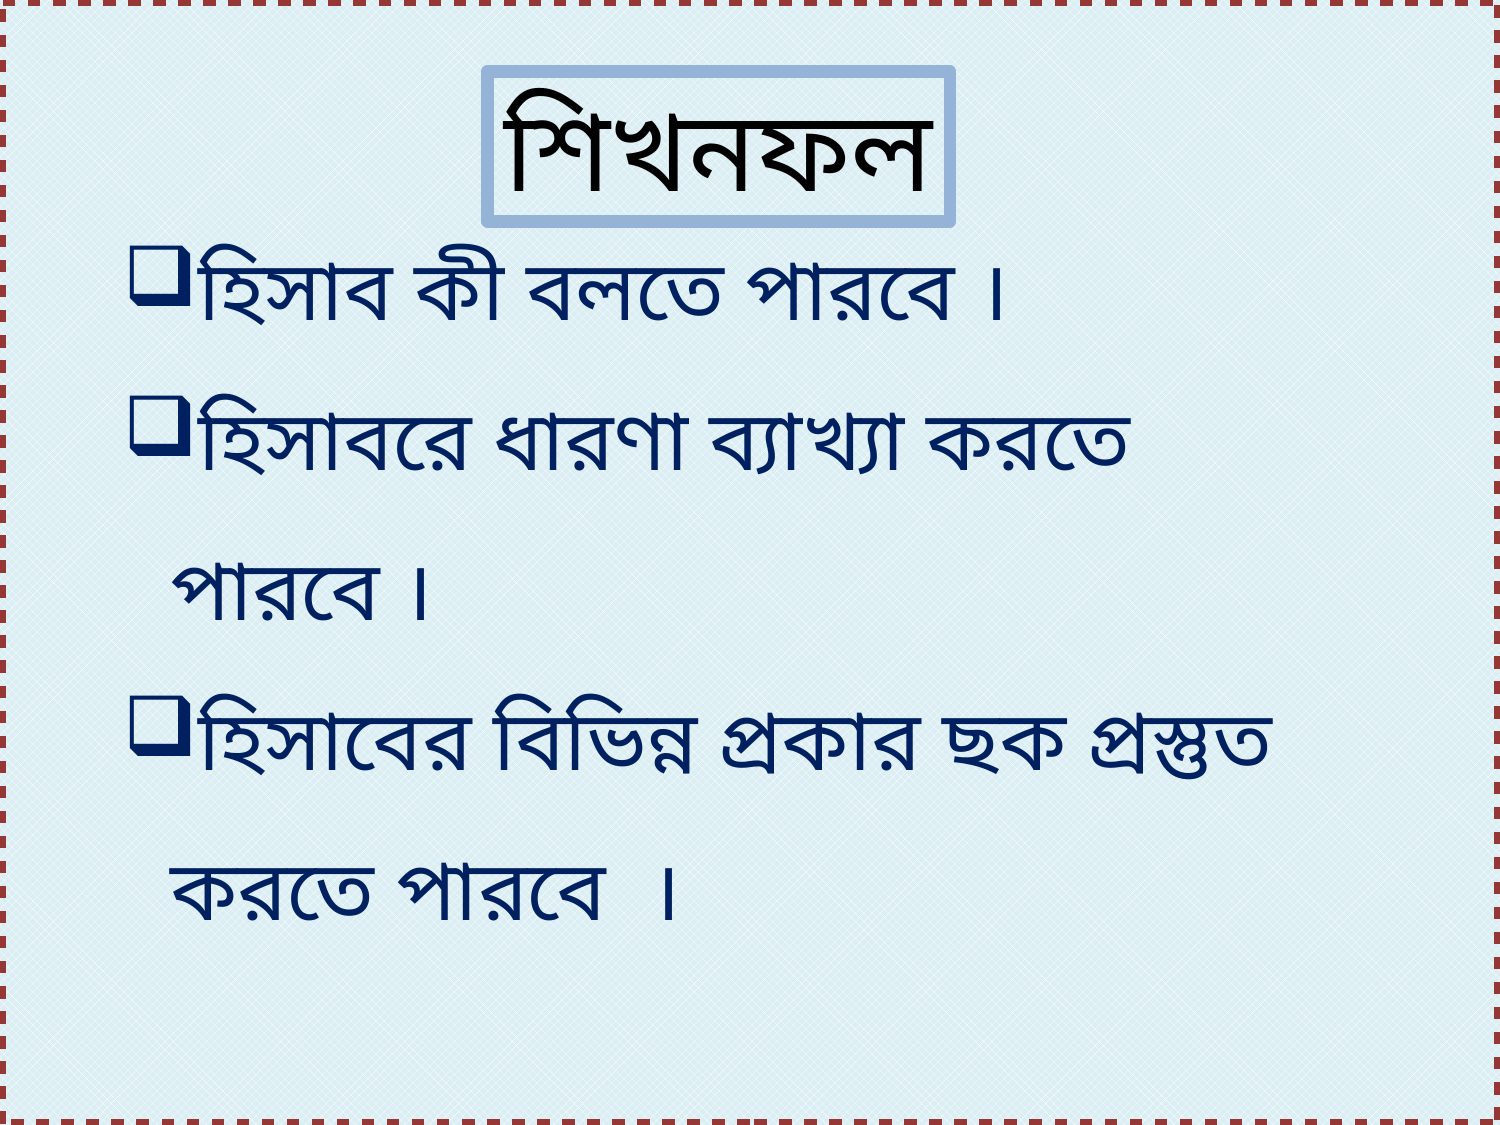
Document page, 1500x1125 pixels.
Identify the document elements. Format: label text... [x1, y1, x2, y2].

text_box [0, 0, 1500, 1125]
text_box হিসাব কী বলতে পারবে । হিসাবরে ধারণা ব্যাখ্যা করতে পারবে । হিসাবের বিভিন্ন প্রকার ছক প্রস্তুত করতে পারবে । [107, 273, 1331, 1001]
